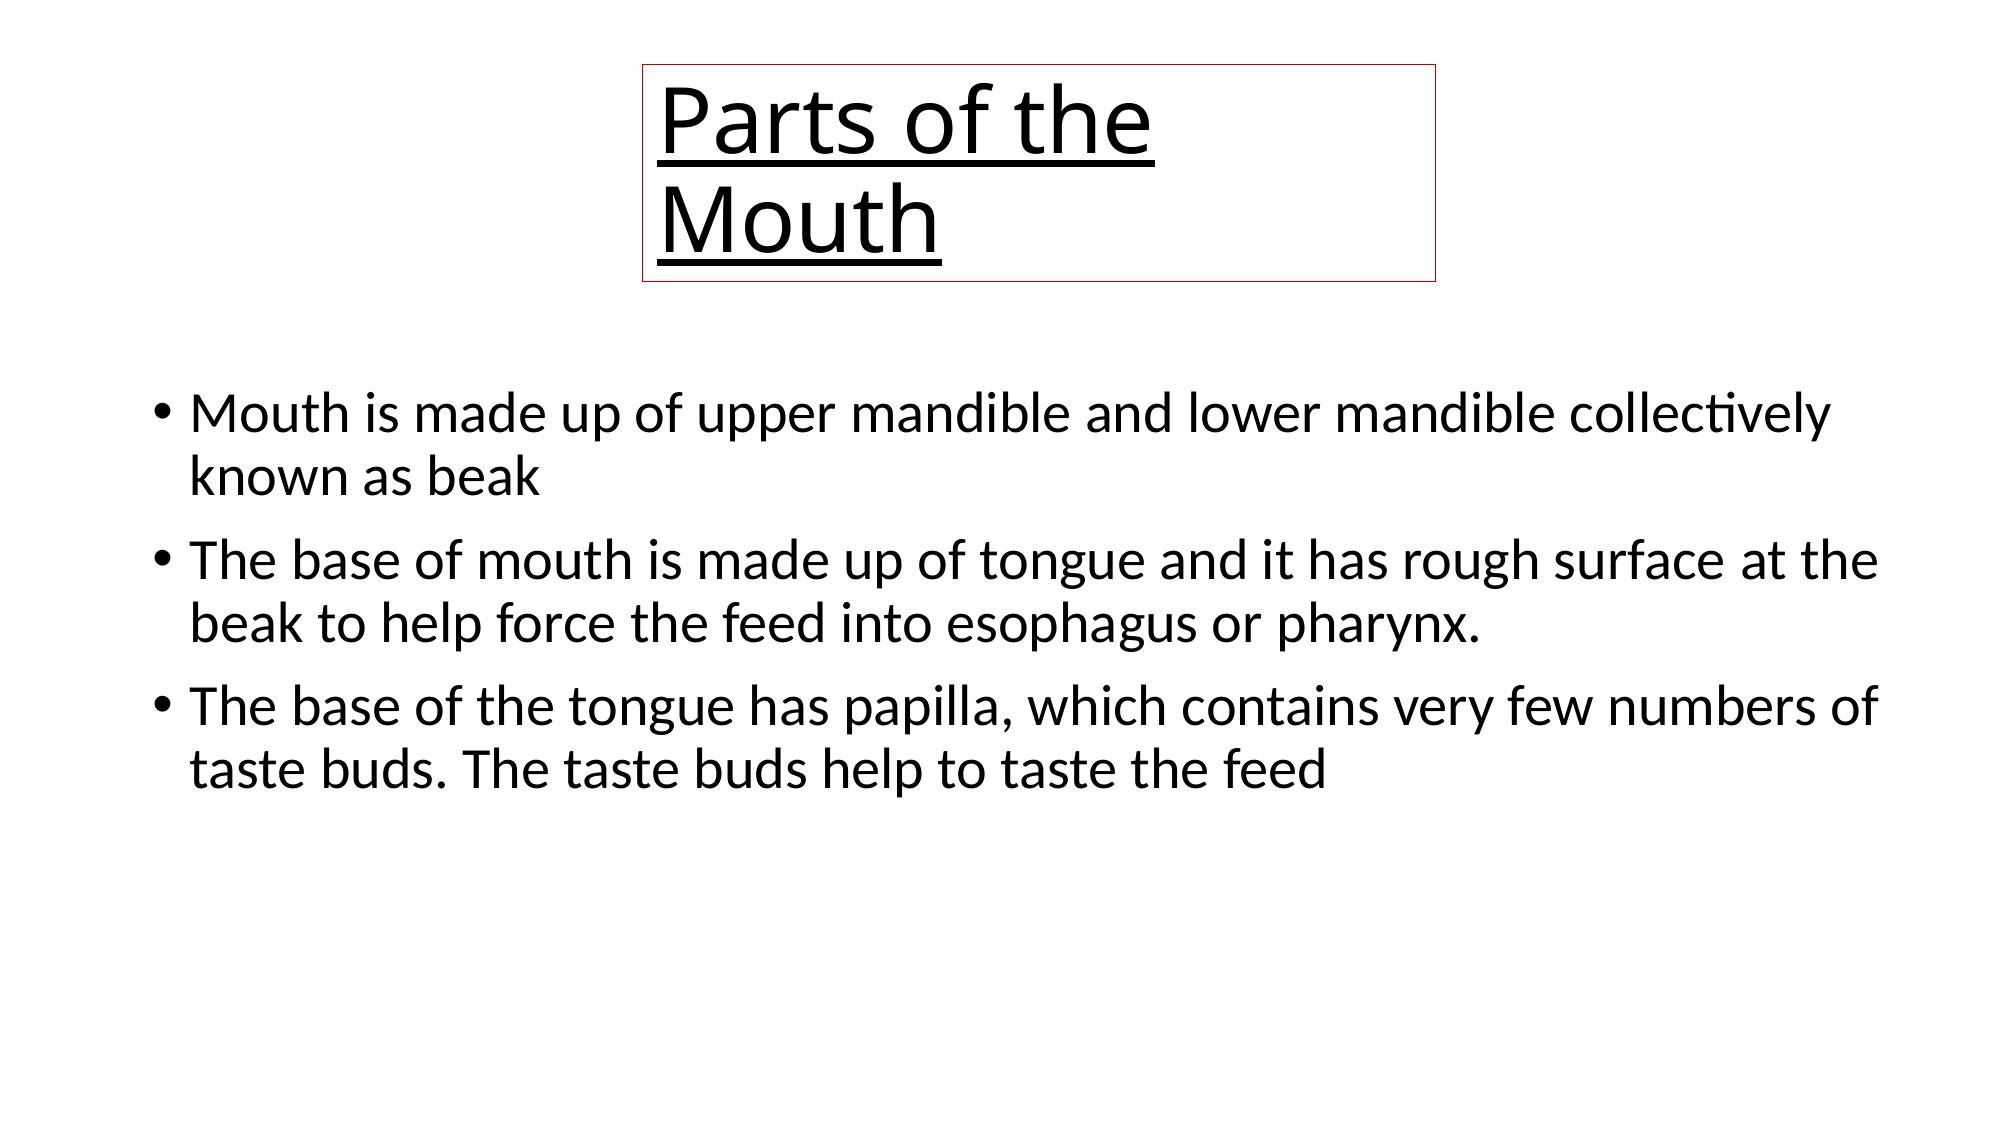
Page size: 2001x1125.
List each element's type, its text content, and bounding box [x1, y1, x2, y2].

title Parts of the Mouth [642, 64, 1436, 282]
list Mouth is made up of upper mandible and lower mandible collectively known as beak The base of mouth is made up of tongue and it has rough surface at the beak to help force the feed into esophagus or pharynx. The base of the tongue has papilla, which contains very few numbers of taste buds. The taste buds help to taste the feed [137, 375, 1924, 1063]
